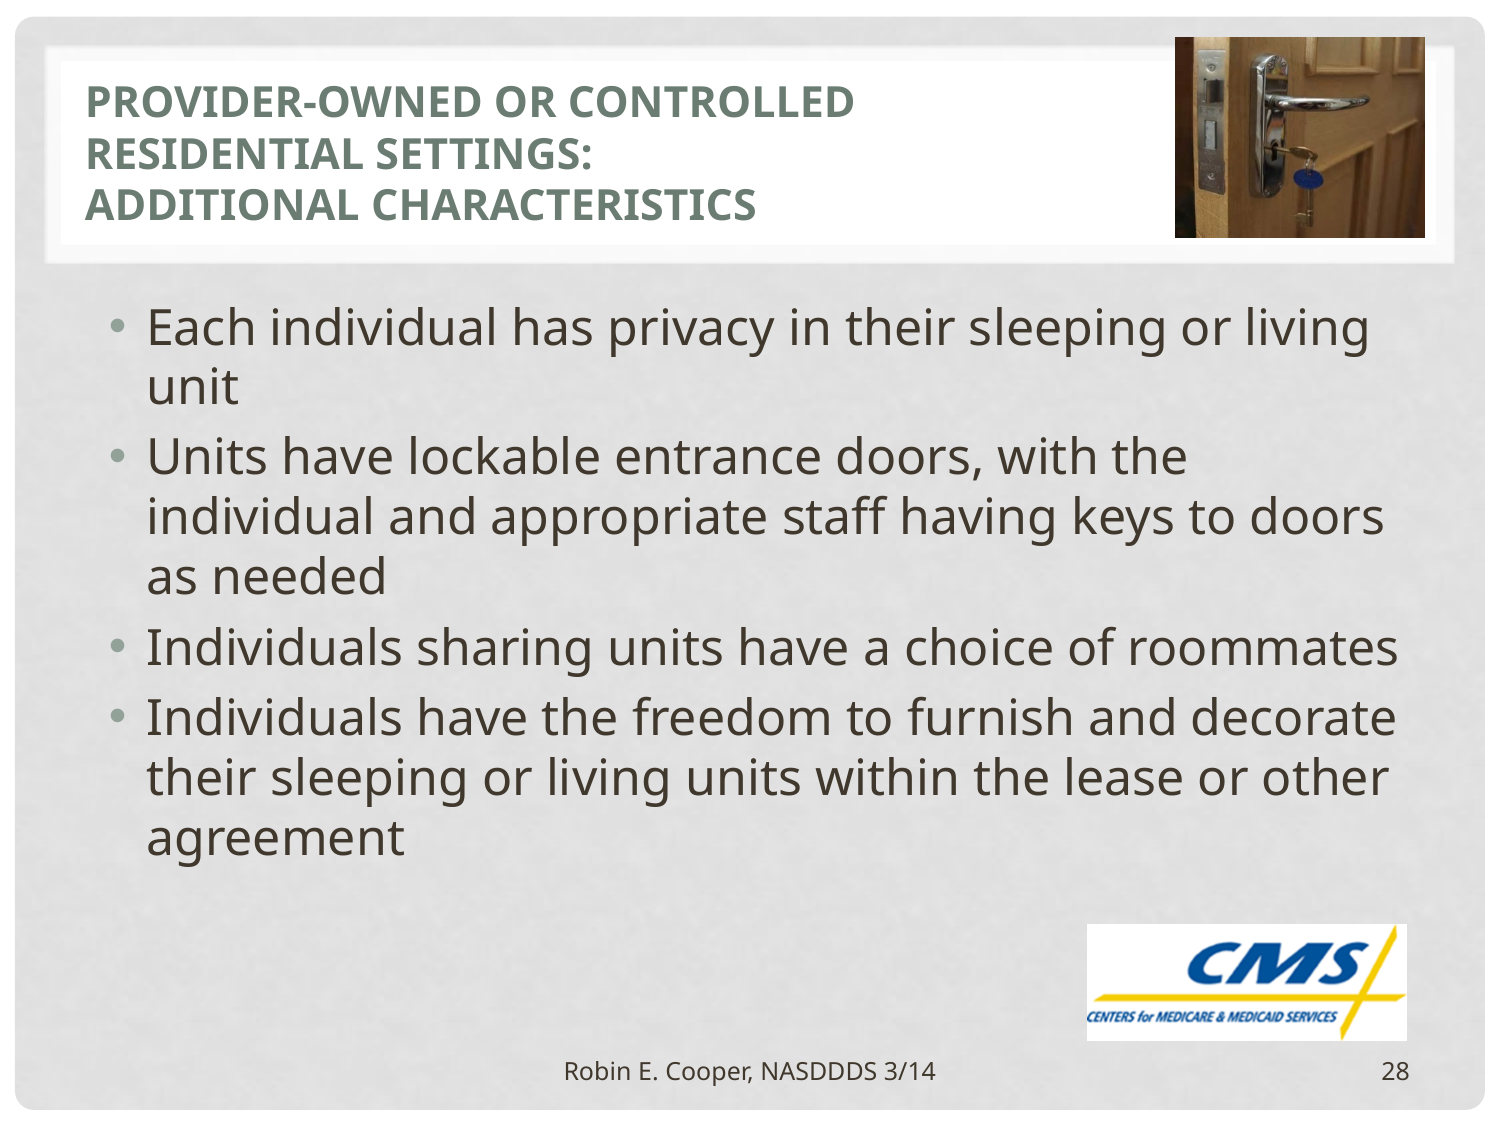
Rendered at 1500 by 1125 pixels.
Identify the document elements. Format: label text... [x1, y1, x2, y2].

slide_number 28 [1074, 1042, 1425, 1103]
footer Robin E. Cooper, NASDDDS 3/14 [512, 1042, 988, 1103]
title Provider-Owned or Controlled Residential Settings: additional characteristics [69, 66, 1174, 238]
picture [1087, 924, 1407, 1041]
list Each individual has privacy in their sleeping or living unit Units have lockable entrance doors, with the individual and appropriate staff having keys to doors as needed Individuals sharing units have a choice of roommates Individuals have the freedom to furnish and decorate their sleeping or living units within the lease or other agreement [75, 287, 1425, 1005]
picture [1174, 37, 1426, 238]
